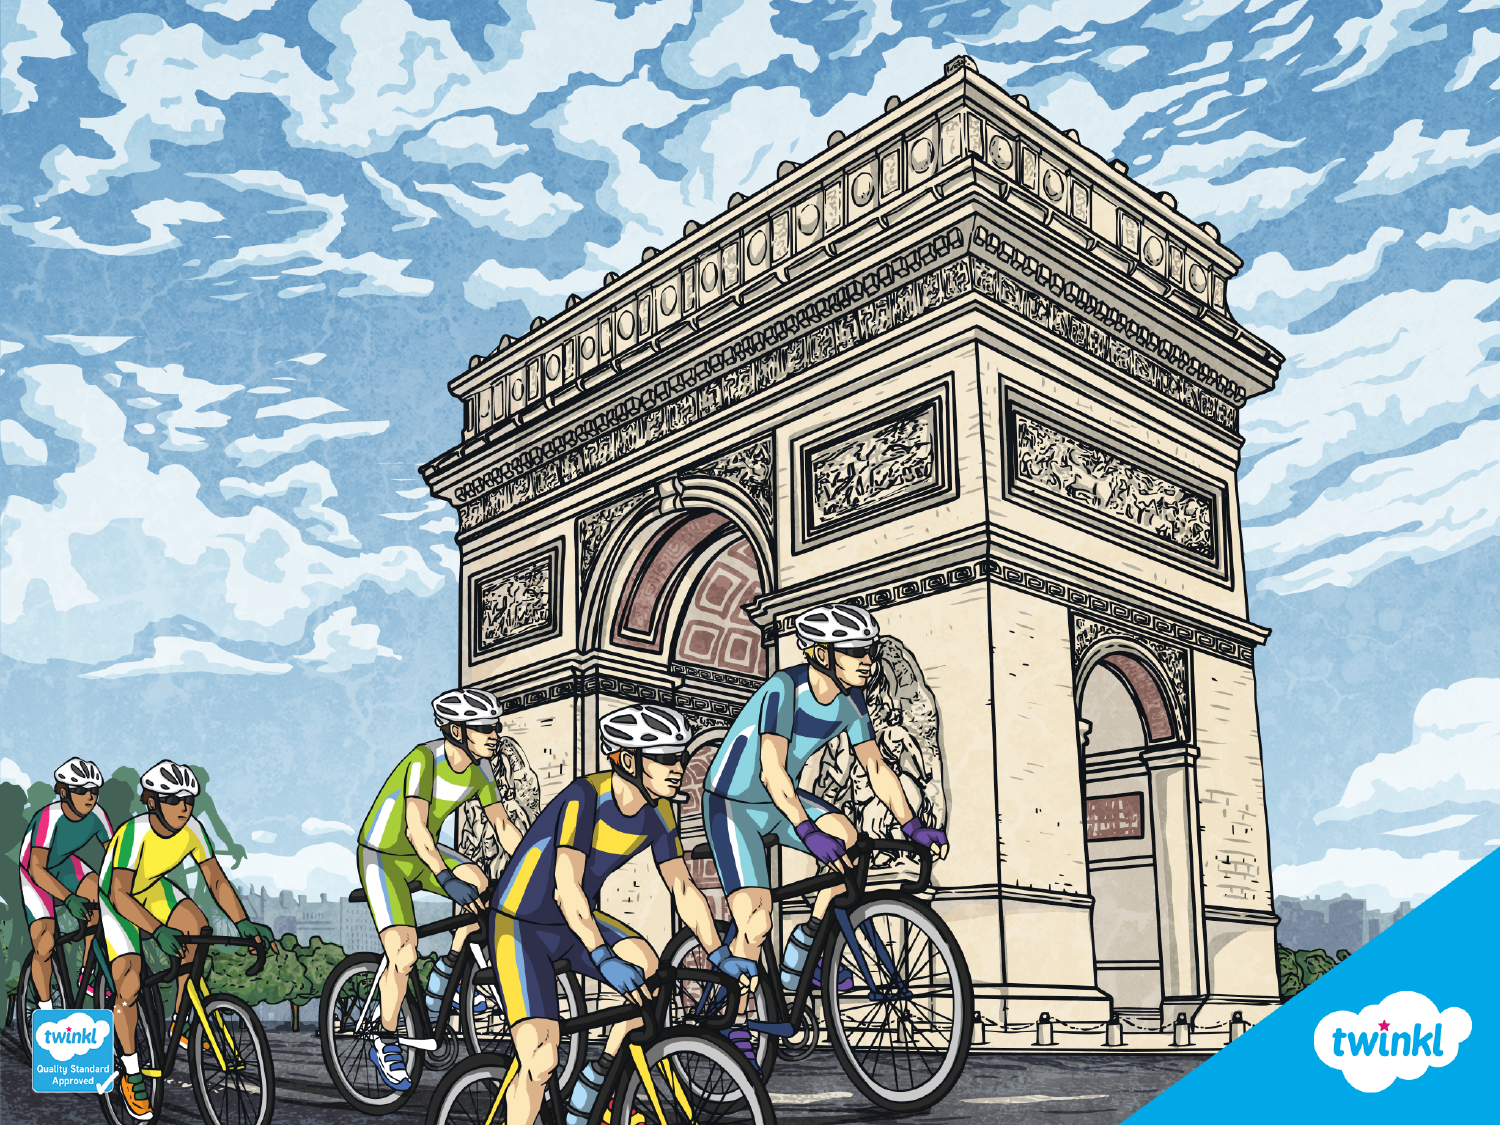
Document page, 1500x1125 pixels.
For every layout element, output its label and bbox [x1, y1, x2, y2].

picture [0, 0, 1500, 1125]
text_box [676, 515, 824, 610]
picture [1315, 992, 1471, 1092]
